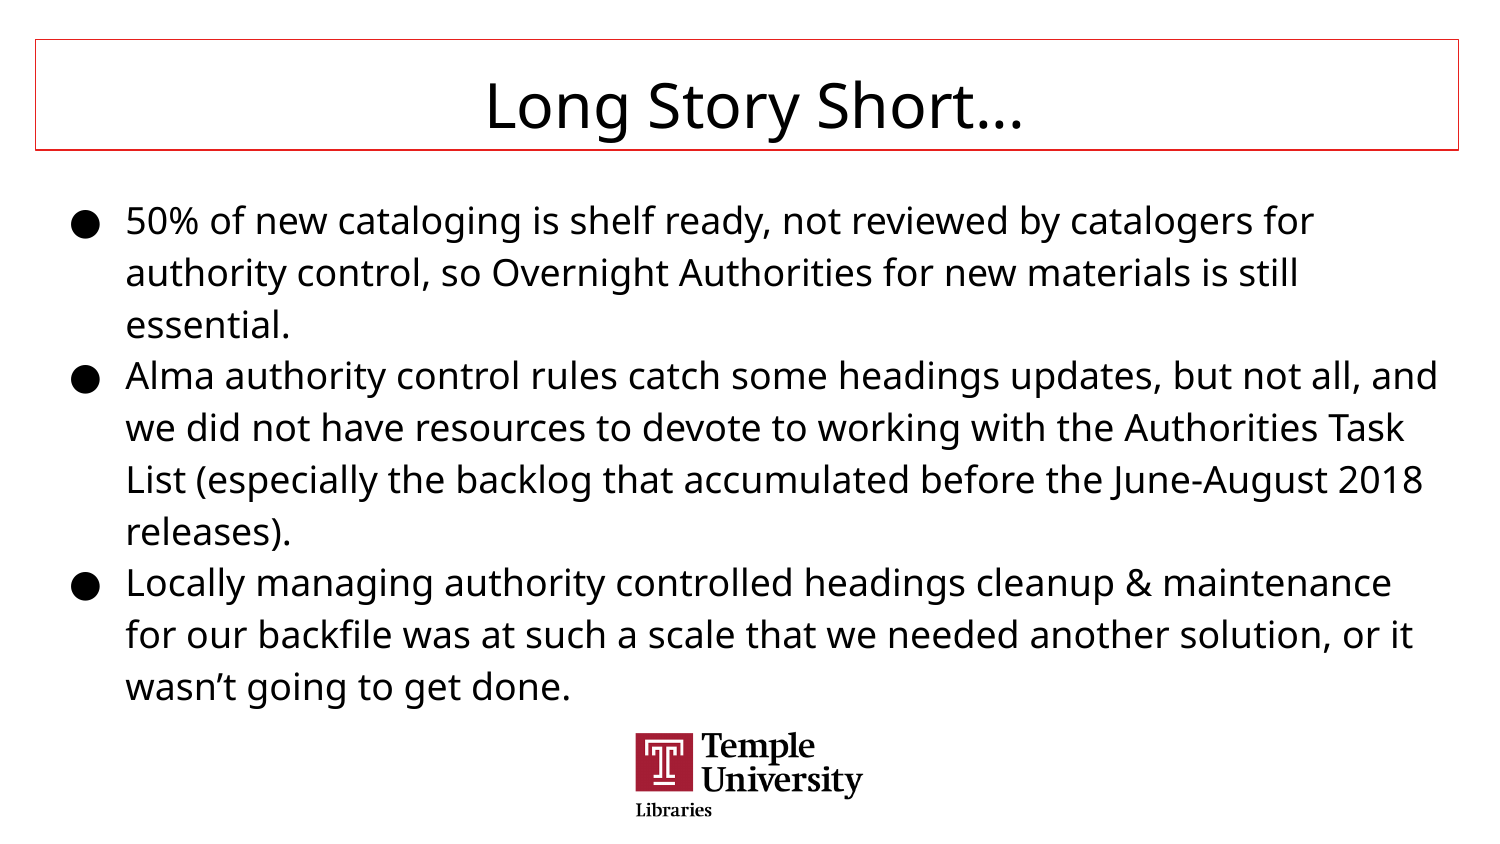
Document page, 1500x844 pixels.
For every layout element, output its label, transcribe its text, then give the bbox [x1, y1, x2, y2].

picture [632, 730, 868, 819]
list Long Story Short... [35, 39, 1459, 151]
text_box 50% of new cataloging is shelf ready, not reviewed by catalogers for authority control, so Overnight Authorities for new materials is still essential. Alma authority control rules catch some headings updates, but not all, and we did not have resources to devote to working with the Authorities Task List (especially the backlog that accumulated before the June-August 2018 releases). Locally managing authority controlled headings cleanup & maintenance for our backfile was at such a scale that we needed another solution, or it wasn’t going to get done. [35, 175, 1459, 717]
